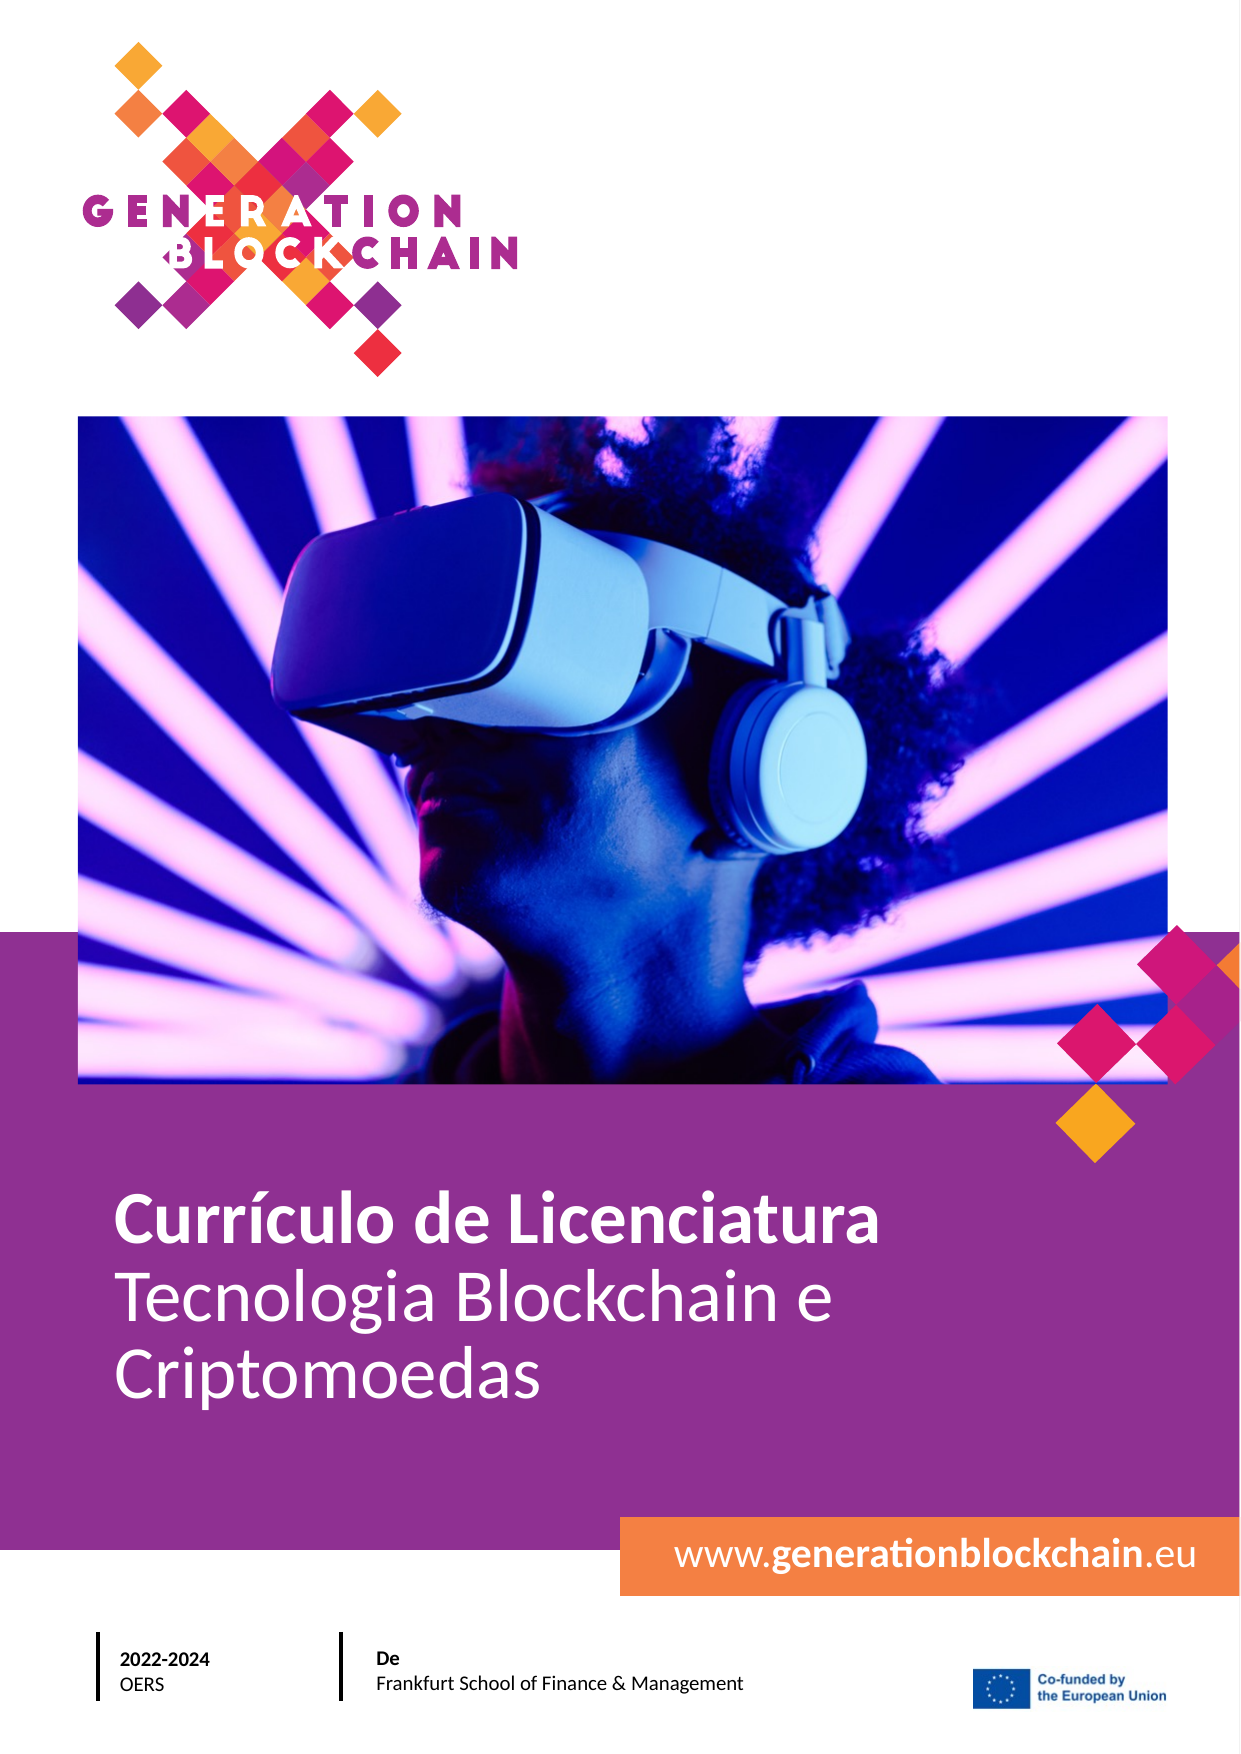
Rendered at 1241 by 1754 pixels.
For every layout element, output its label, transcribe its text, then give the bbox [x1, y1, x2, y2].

list 2022-2024 OERS [105, 1638, 307, 1708]
list De Frankfurt School of Finance & Management [361, 1637, 820, 1707]
text_box www.generationblockchain.eu [659, 1518, 1213, 1619]
picture [973, 1666, 1168, 1712]
list Currículo de Licenciatura Tecnologia Blockchain e Criptomoedas [99, 1173, 930, 1420]
picture [77, 416, 1168, 1085]
